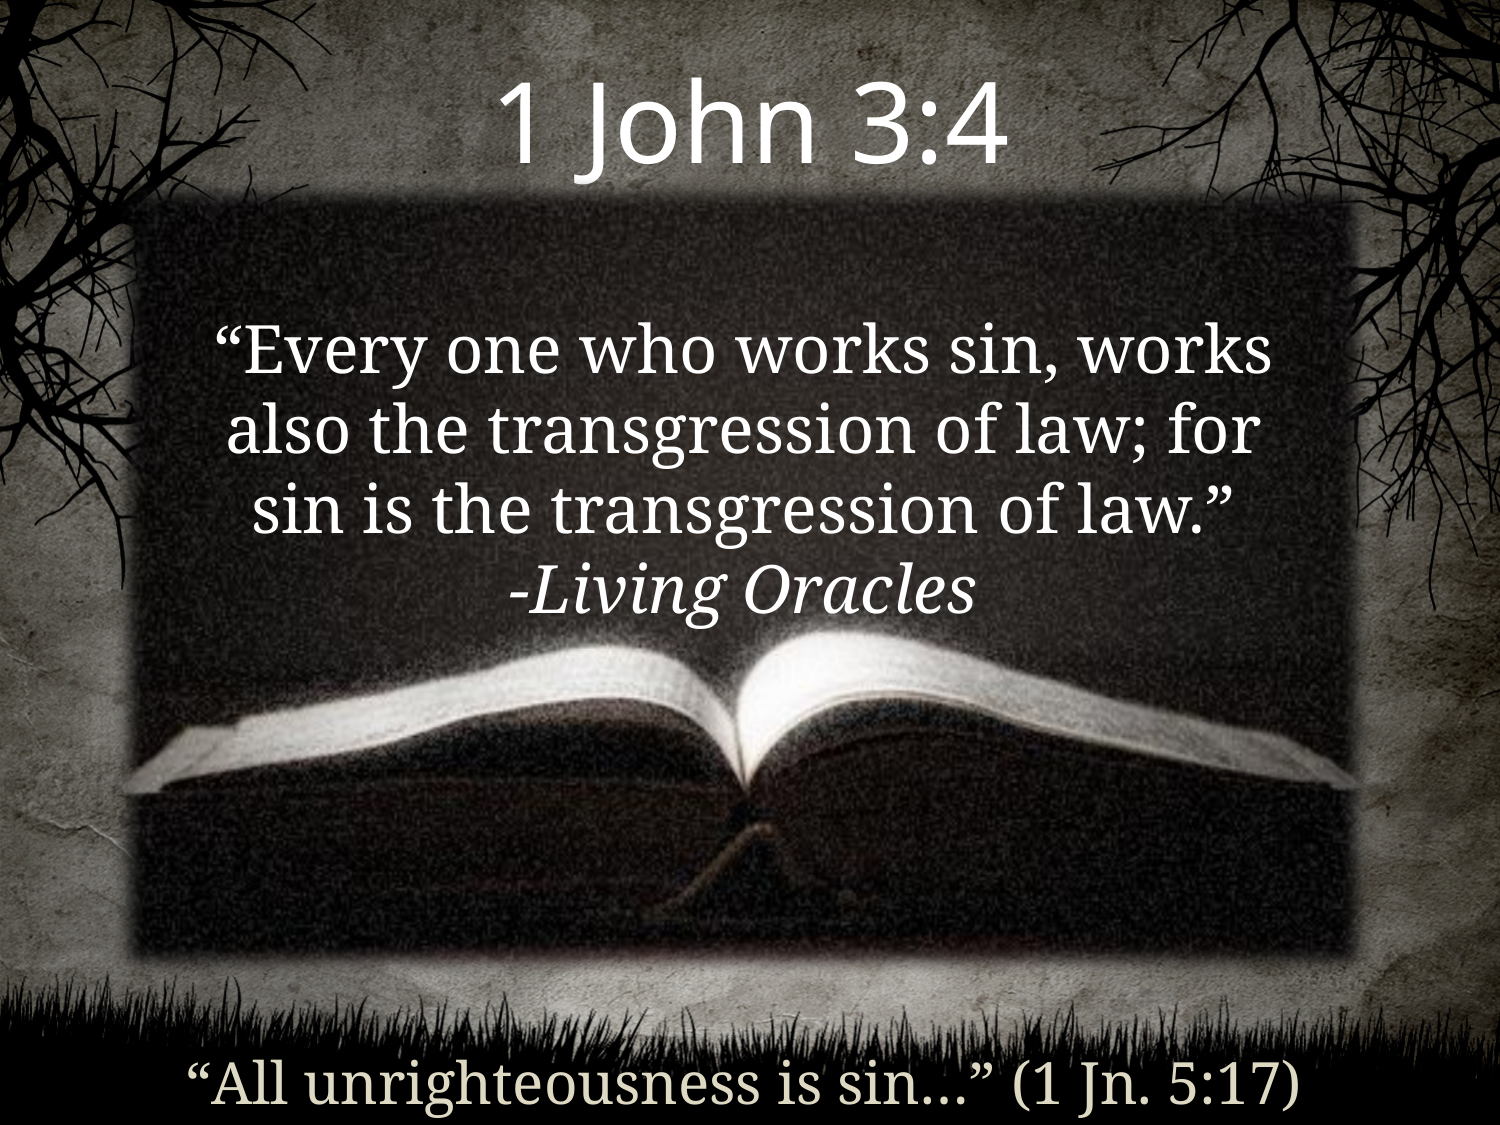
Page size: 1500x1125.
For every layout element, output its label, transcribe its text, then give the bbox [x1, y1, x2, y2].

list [112, 174, 1376, 977]
text_box “All unrighteousness is sin…” (1 Jn. 5:17) [170, 1039, 1318, 1124]
title 1 John 3:4 [75, 24, 1425, 213]
picture [0, 0, 1500, 1125]
